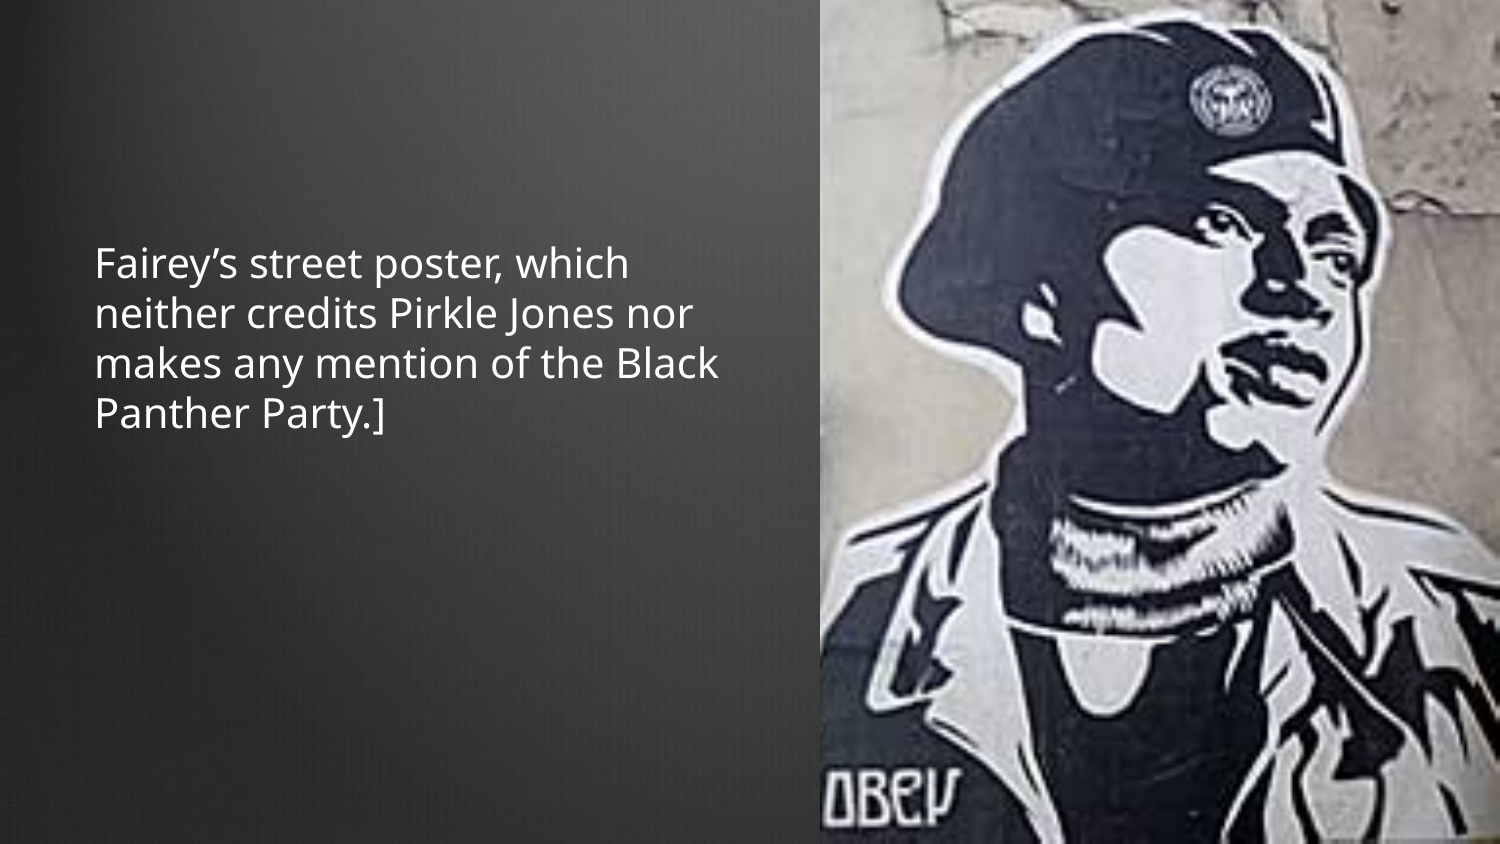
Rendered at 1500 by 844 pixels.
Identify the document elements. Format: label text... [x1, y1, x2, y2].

picture [820, 0, 1500, 844]
list Fairey’s street poster, which neither credits Pirkle Jones nor makes any mention of the Black Panther Party.] [79, 229, 790, 657]
